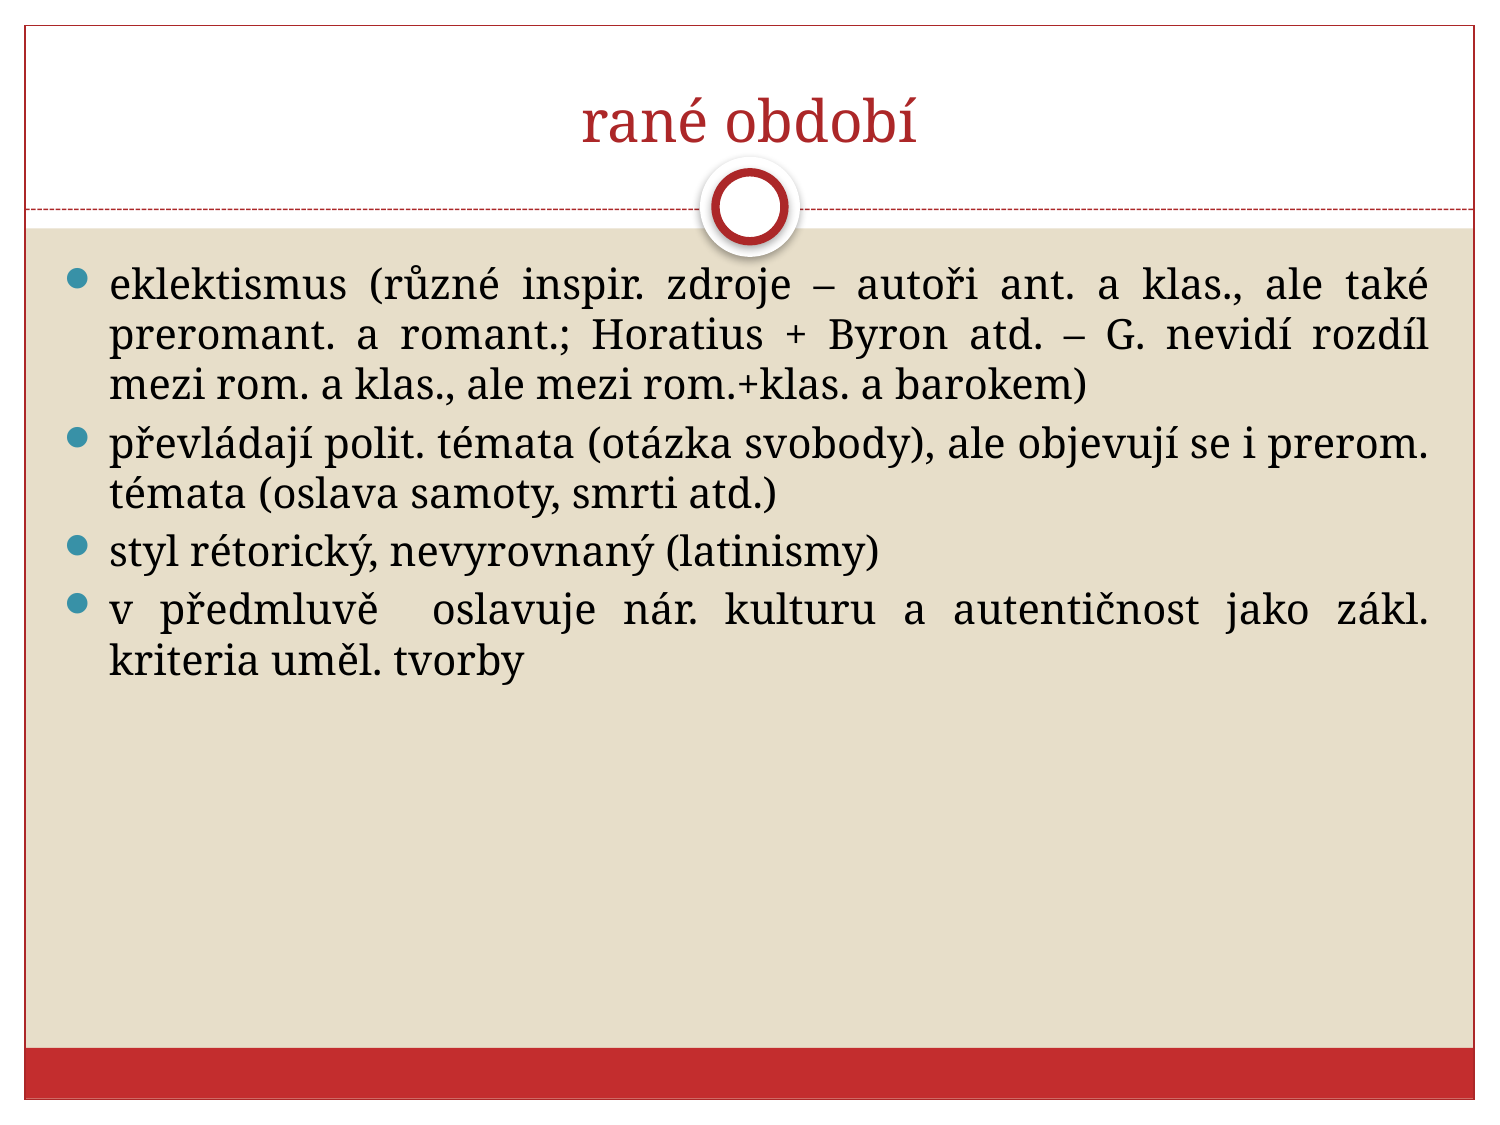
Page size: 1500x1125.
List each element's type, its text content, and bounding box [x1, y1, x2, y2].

list eklektismus (různé inspir. zdroje – autoři ant. a klas., ale také preromant. a romant.; Horatius + Byron atd. – G. nevidí rozdíl mezi rom. a klas., ale mezi rom.+klas. a barokem) převládají polit. témata (otázka svobody), ale objevují se i prerom. témata (oslava samoty, smrti atd.) styl rétorický, nevyrovnaný (latinismy) v předmluvě oslavuje nár. kulturu a autentičnost jako zákl. kriteria uměl. tvorby [49, 250, 1445, 1001]
title rané období [49, 37, 1450, 162]
